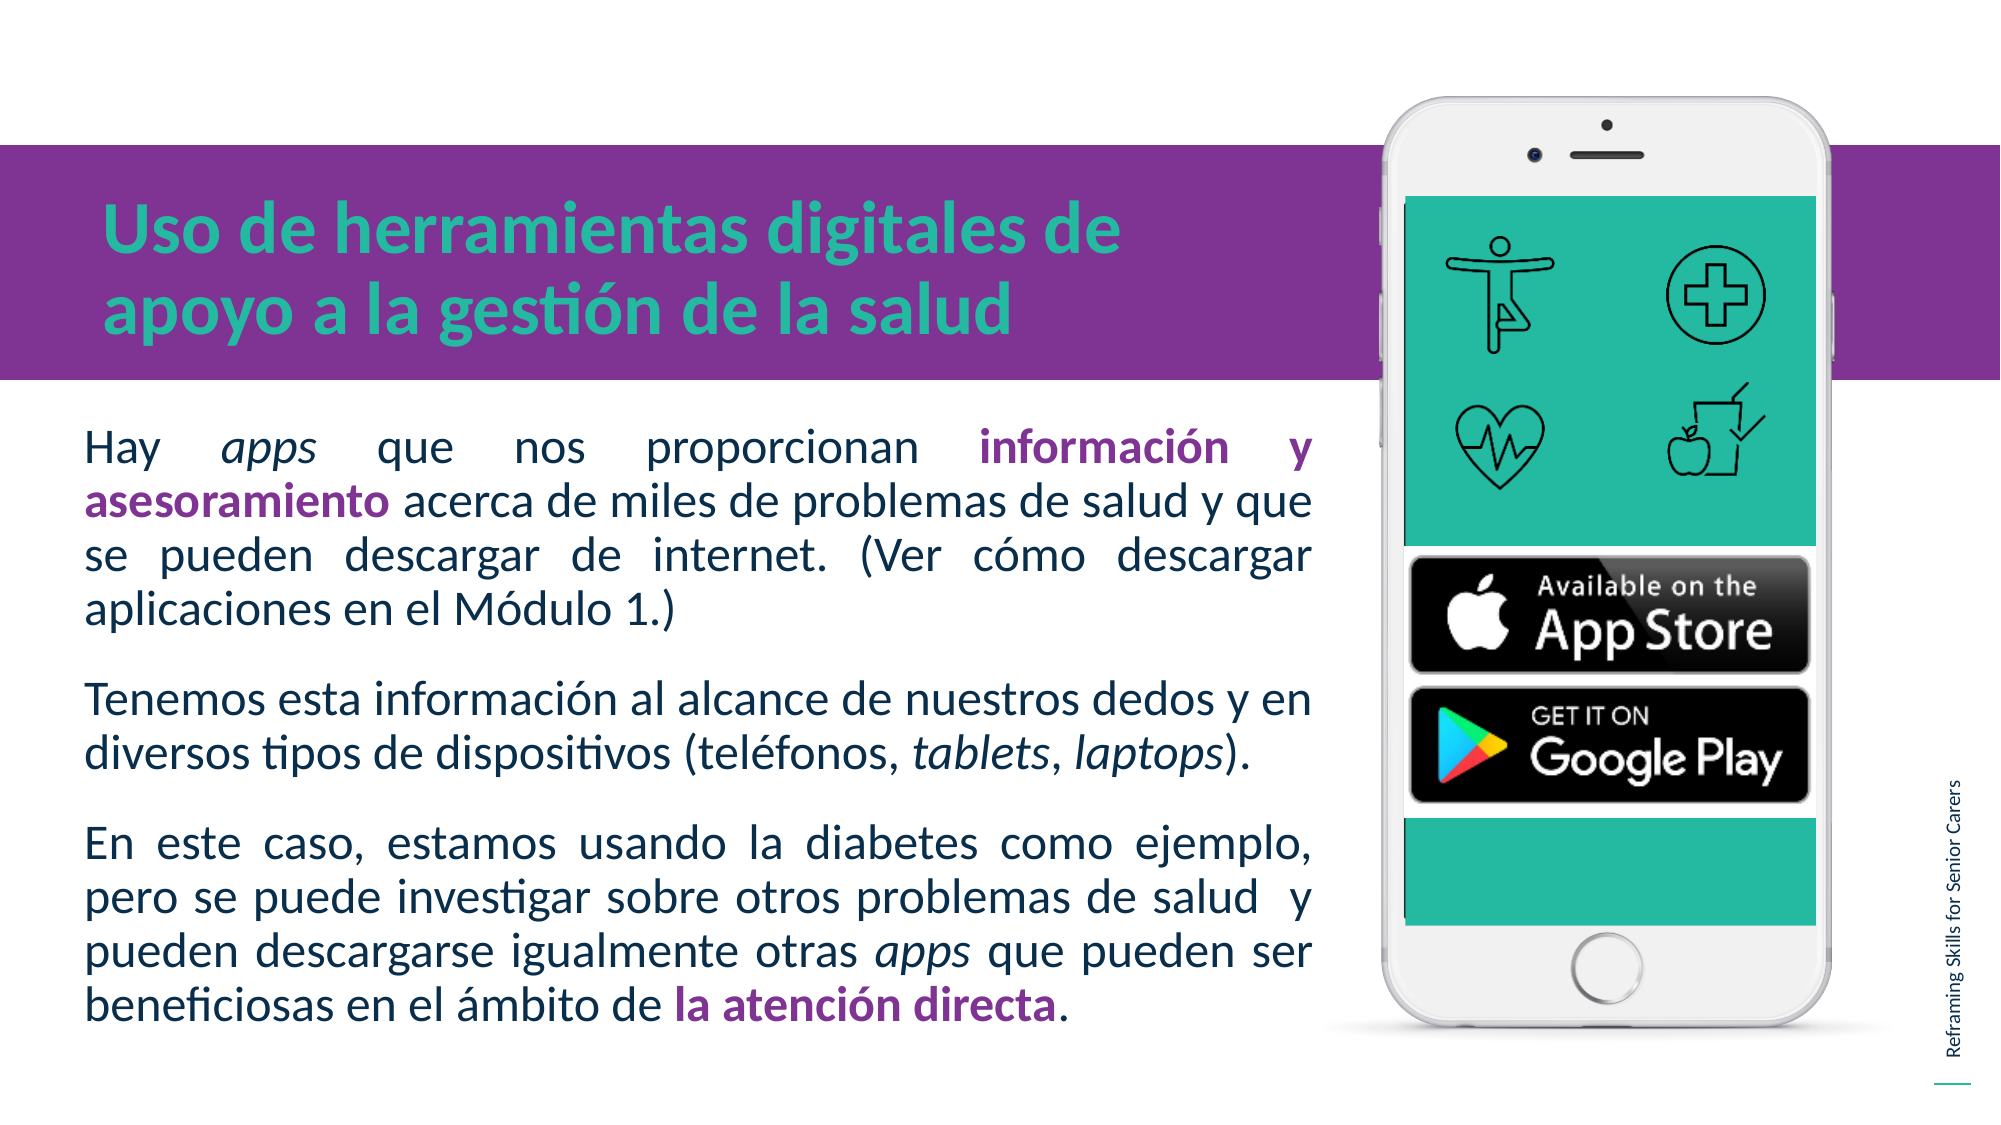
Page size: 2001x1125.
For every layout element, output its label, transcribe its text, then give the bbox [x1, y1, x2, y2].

picture [1274, 37, 1946, 1088]
list Hay apps que nos proporcionan información y asesoramiento acerca de miles de problemas de salud y que se pueden descargar de internet. (Ver cómo descargar aplicaciones en el Módulo 1.) Tenemos esta información al alcance de nuestros dedos y en diversos tipos de dispositivos (teléfonos, tablets, laptops). En este caso, estamos usando la diabetes como ejemplo, pero se puede investigar sobre otros problemas de salud y pueden descargarse igualmente otras apps que pueden ser beneficiosas en el ámbito de la atención directa. [69, 413, 1329, 957]
text_box [1405, 823, 1816, 926]
text_box [1405, 196, 1816, 546]
list Uso de herramientas digitales de apoyo a la gestión de la salud [87, 181, 1315, 351]
